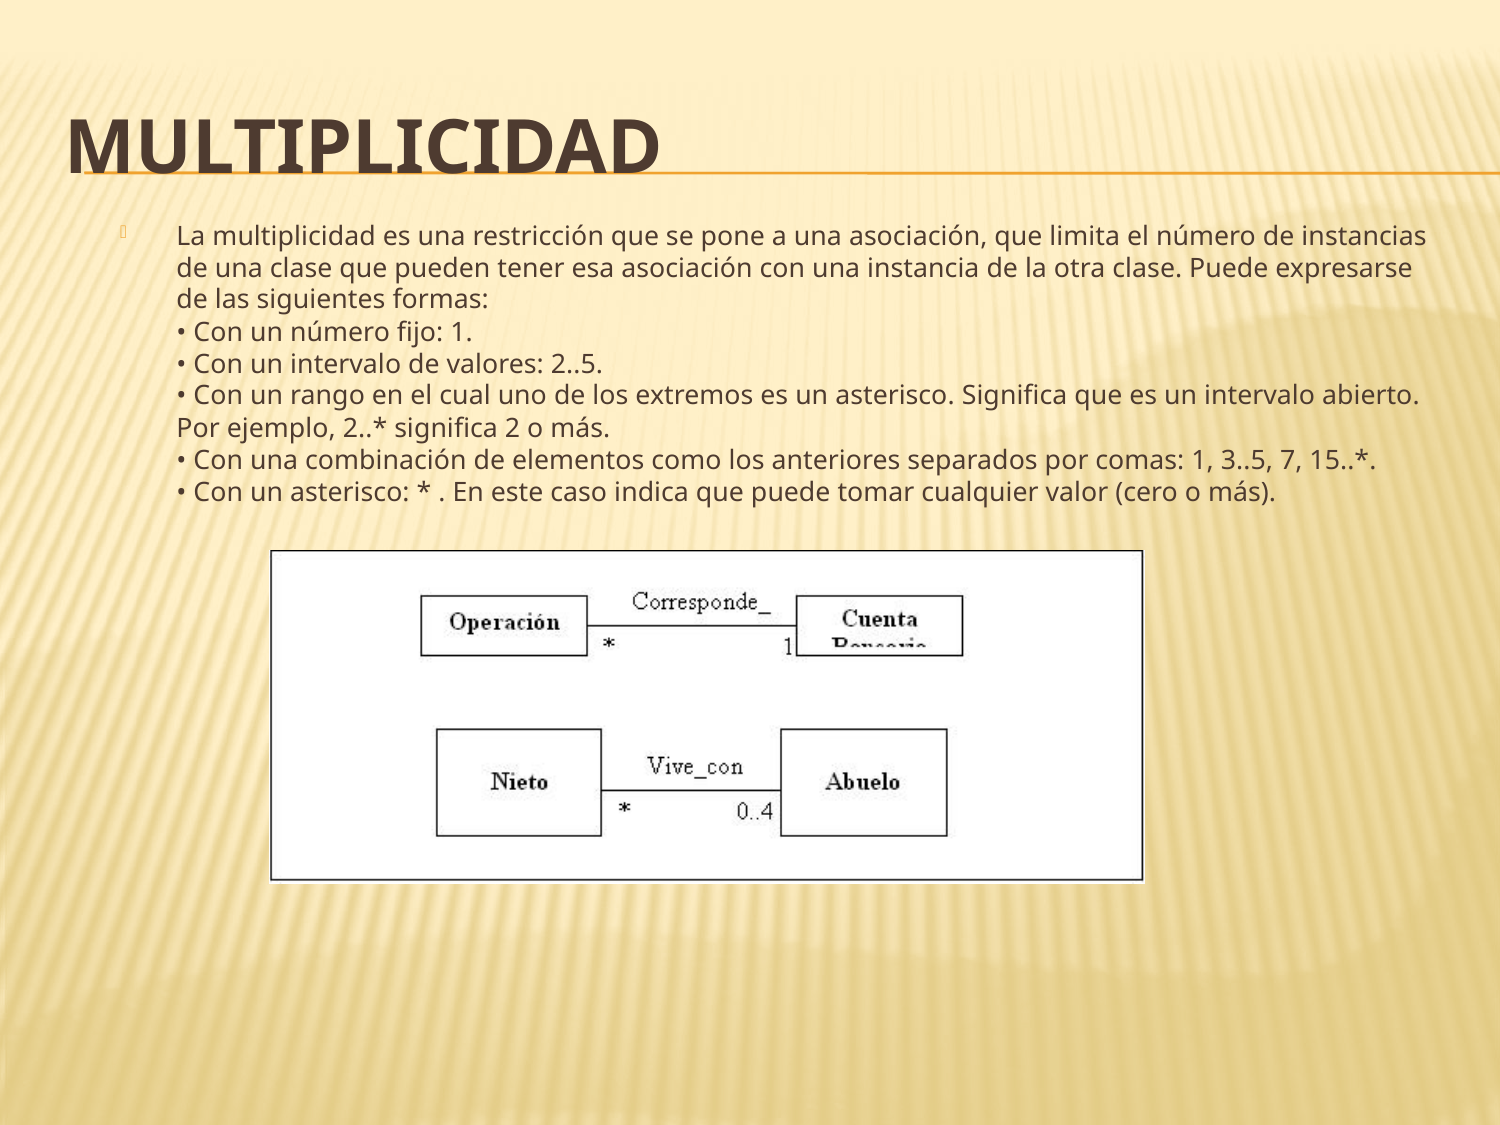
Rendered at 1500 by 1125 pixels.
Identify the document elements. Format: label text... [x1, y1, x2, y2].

list La multiplicidad es una restricción que se pone a una asociación, que limita el número de instancias de una clase que pueden tener esa asociación con una instancia de la otra clase. Puede expresarse de las siguientes formas: • Con un número fijo: 1. • Con un intervalo de valores: 2..5. • Con un rango en el cual uno de los extremos es un asterisco. Significa que es un intervalo abierto. Por ejemplo, 2..* significa 2 o más. • Con una combinación de elementos como los anteriores separados por comas: 1, 3..5, 7, 15..*. • Con un asterisco: * . En este caso indica que puede tomar cualquier valor (cero o más). [105, 210, 1456, 548]
title Multiplicidad [50, 75, 1475, 213]
picture [269, 550, 1145, 884]
